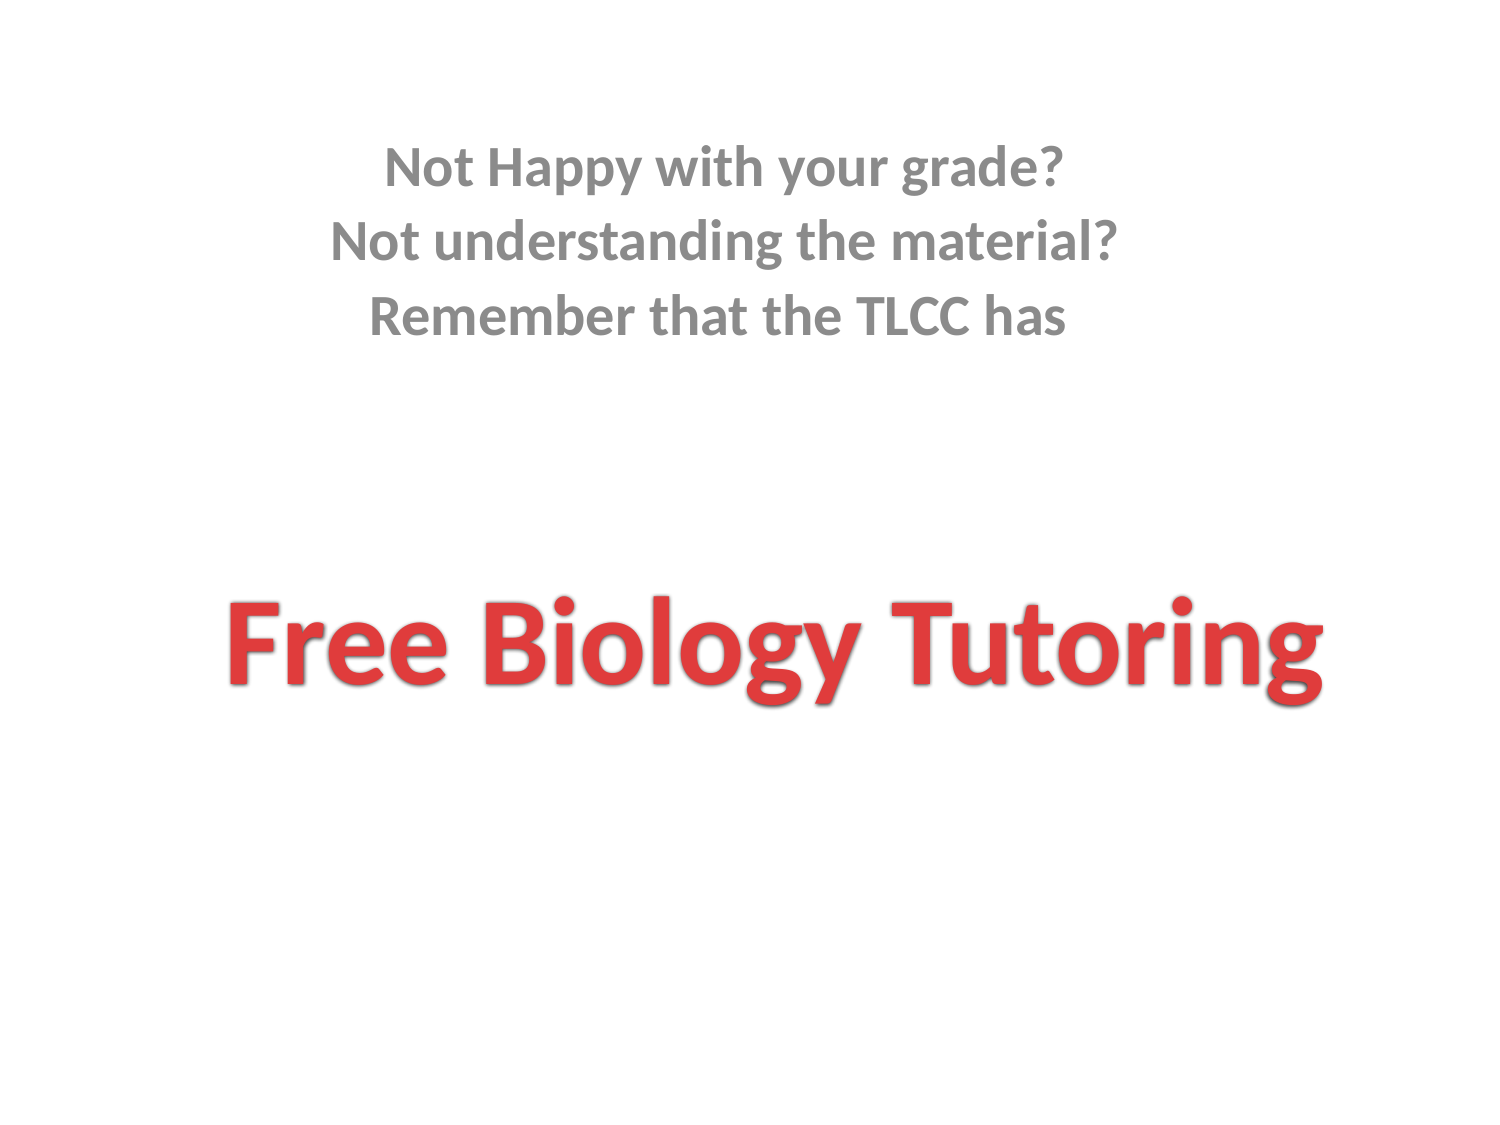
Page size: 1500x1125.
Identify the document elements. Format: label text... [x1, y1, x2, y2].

subtitle Not Happy with your grade? Not understanding the material? Remember that the TLCC has [0, 128, 1451, 492]
title Free Biology Tutoring [124, 492, 1426, 779]
